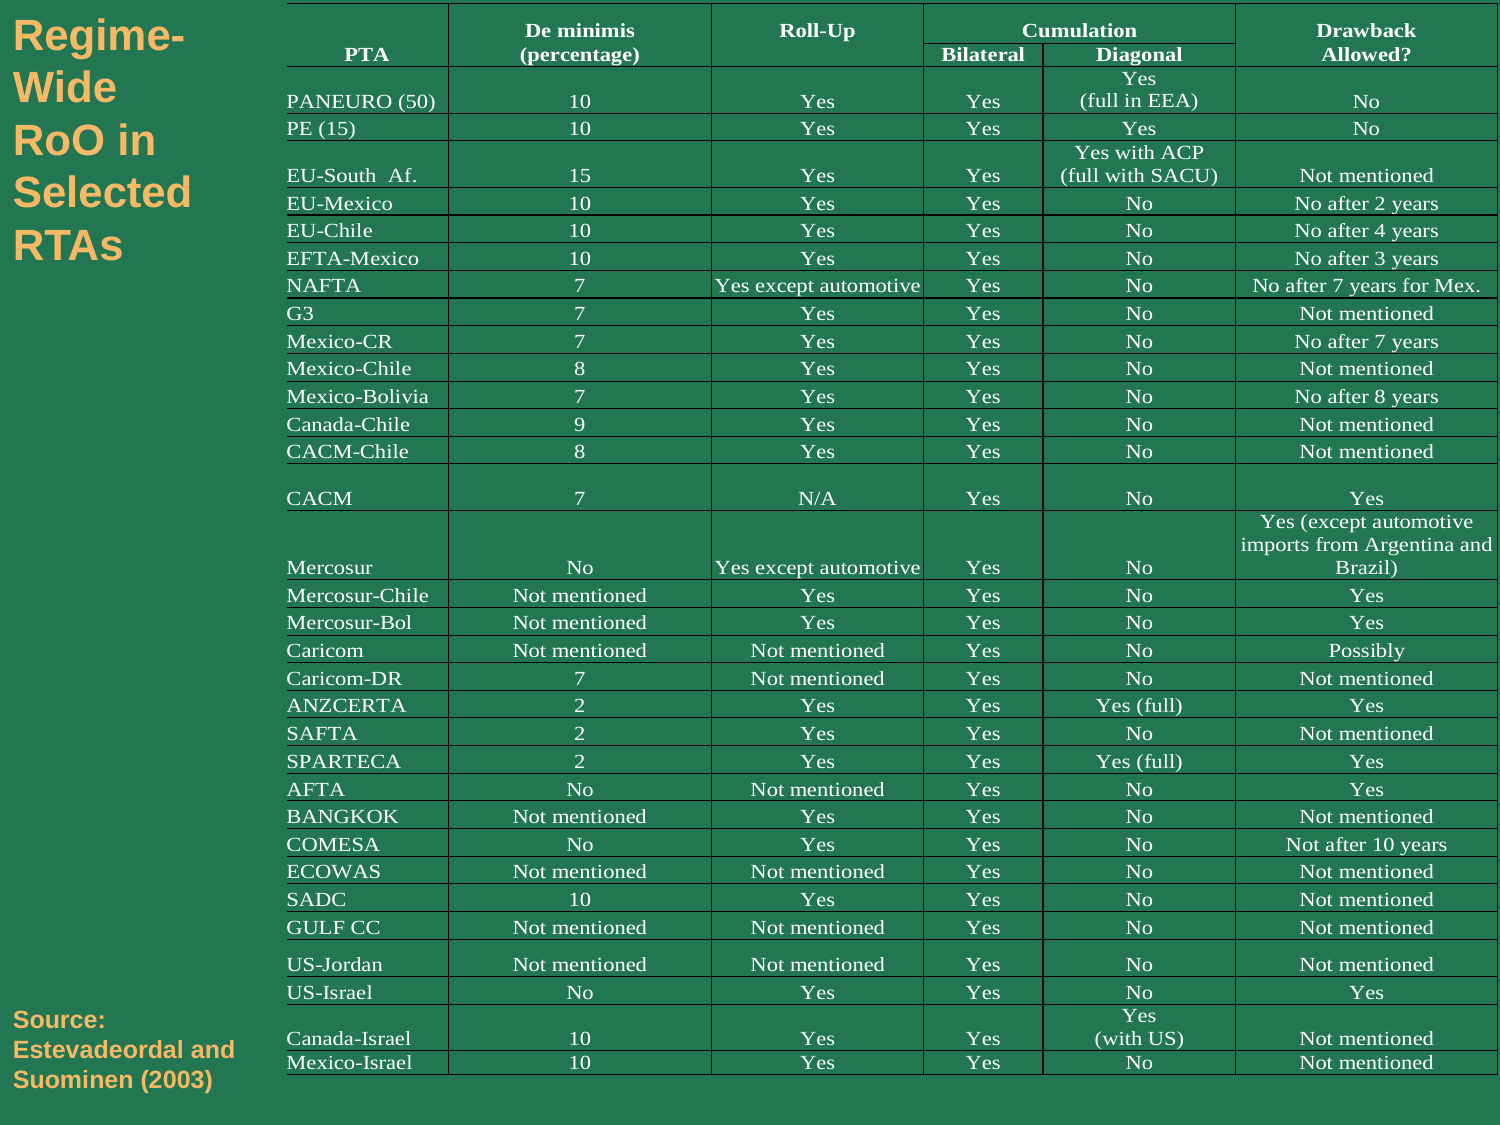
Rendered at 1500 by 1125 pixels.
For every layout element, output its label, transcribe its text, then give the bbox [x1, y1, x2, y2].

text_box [287, 2, 1500, 1125]
text_box Regime-Wide RoO in Selected RTAs Source: Estevadeordal and Suominen (2003) [0, 0, 288, 1125]
